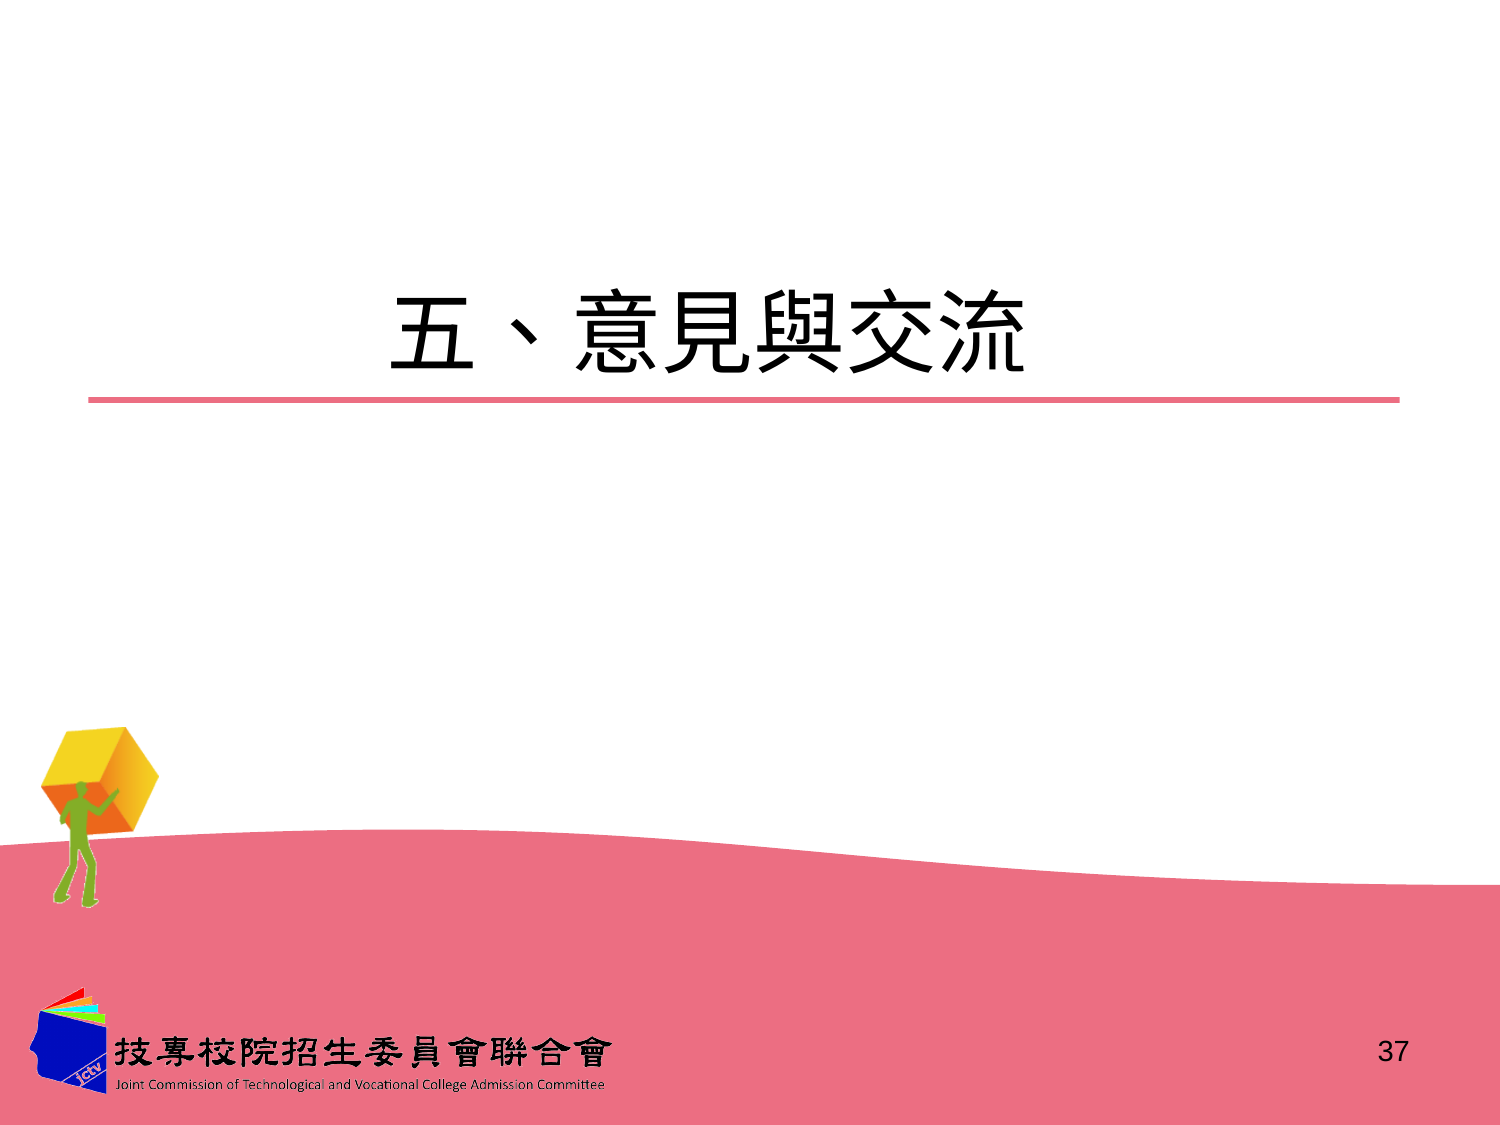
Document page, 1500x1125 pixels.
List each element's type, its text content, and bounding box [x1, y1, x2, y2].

picture [41, 727, 159, 908]
subtitle 五、意見與交流 [182, 266, 1234, 386]
slide_number 37 [1074, 1024, 1426, 1103]
picture [29, 987, 612, 1095]
